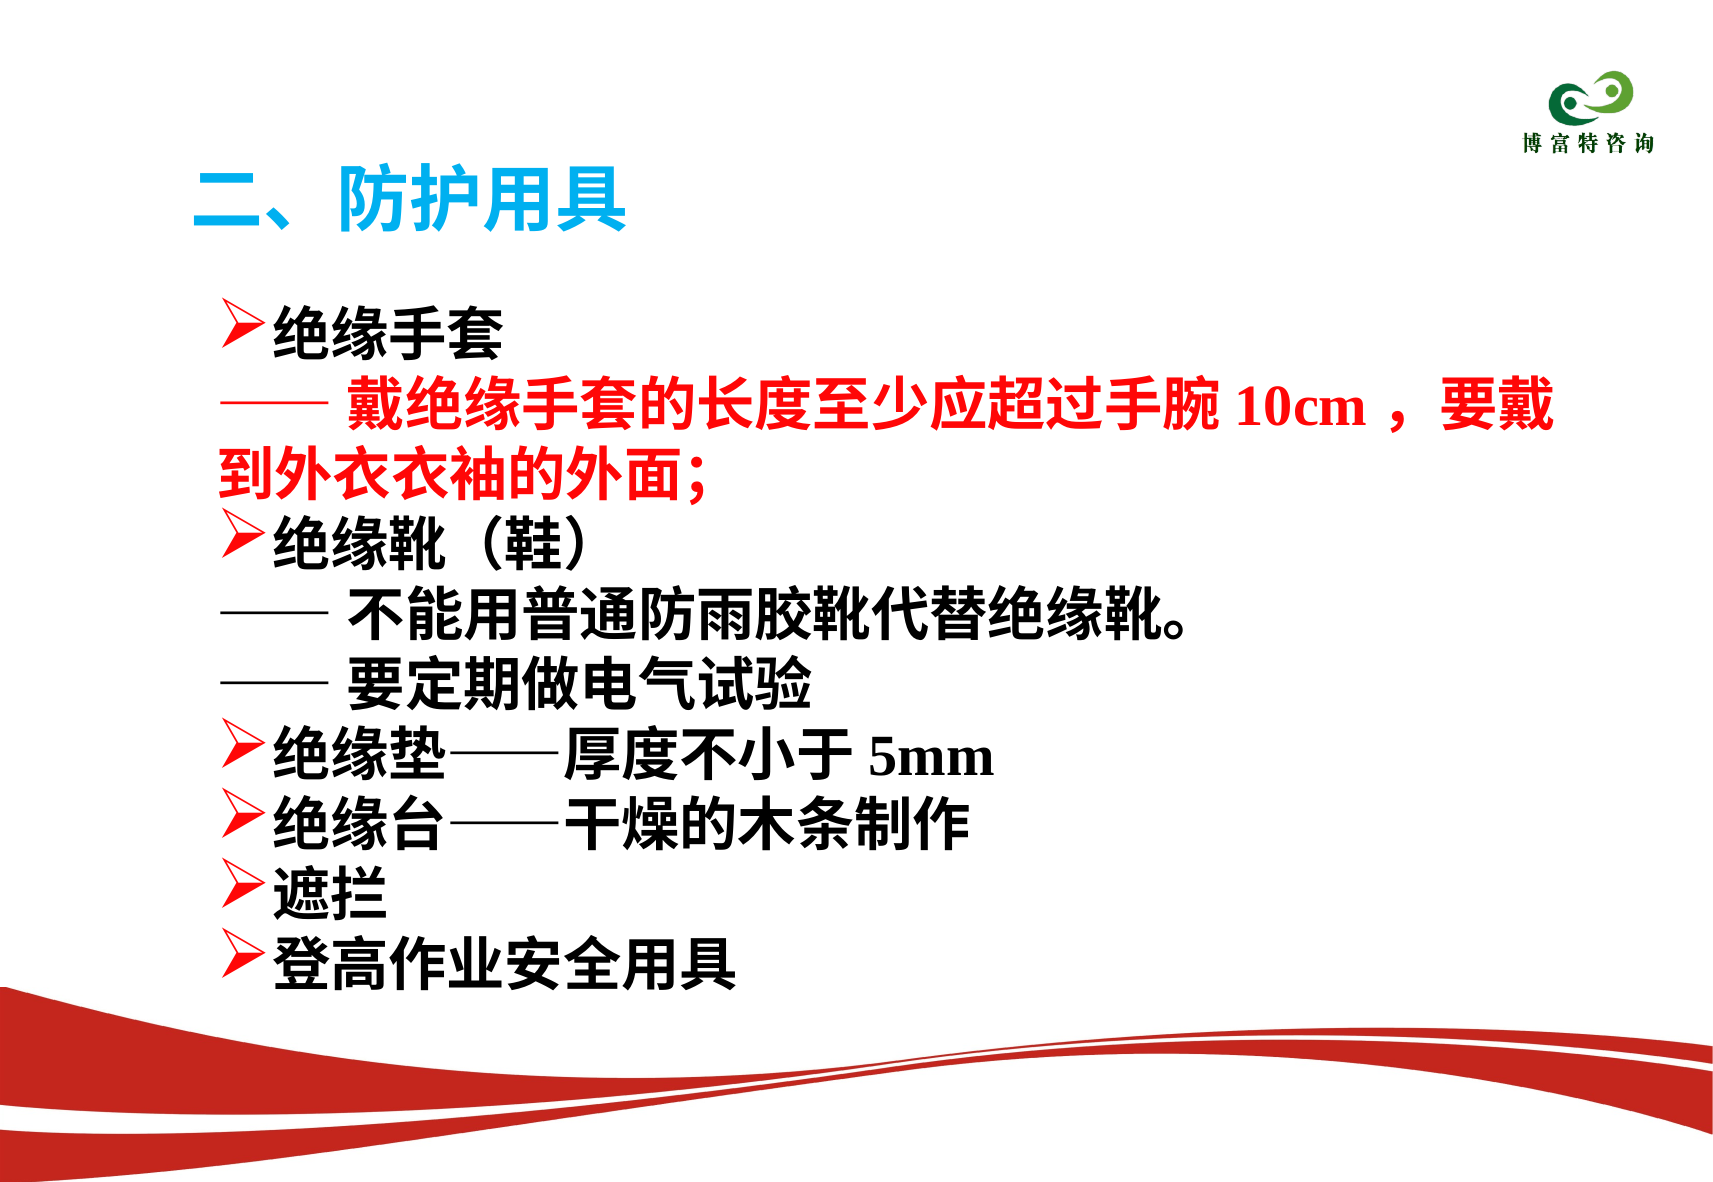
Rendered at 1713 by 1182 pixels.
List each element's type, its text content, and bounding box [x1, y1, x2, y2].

picture [1506, 70, 1675, 156]
text_box 绝缘手套 ——戴绝缘手套的长度至少应超过手腕10cm，要戴到外衣衣袖的外面； 绝缘靴（鞋） ——不能用普通防雨胶靴代替绝缘靴。 ——要定期做电气试验 绝缘垫——厚度不小于5mm 绝缘台——干燥的木条制作 遮拦 登高作业安全用具 [199, 288, 1625, 1006]
picture [0, 987, 1713, 1182]
text_box 二、防护用具 [173, 144, 646, 249]
